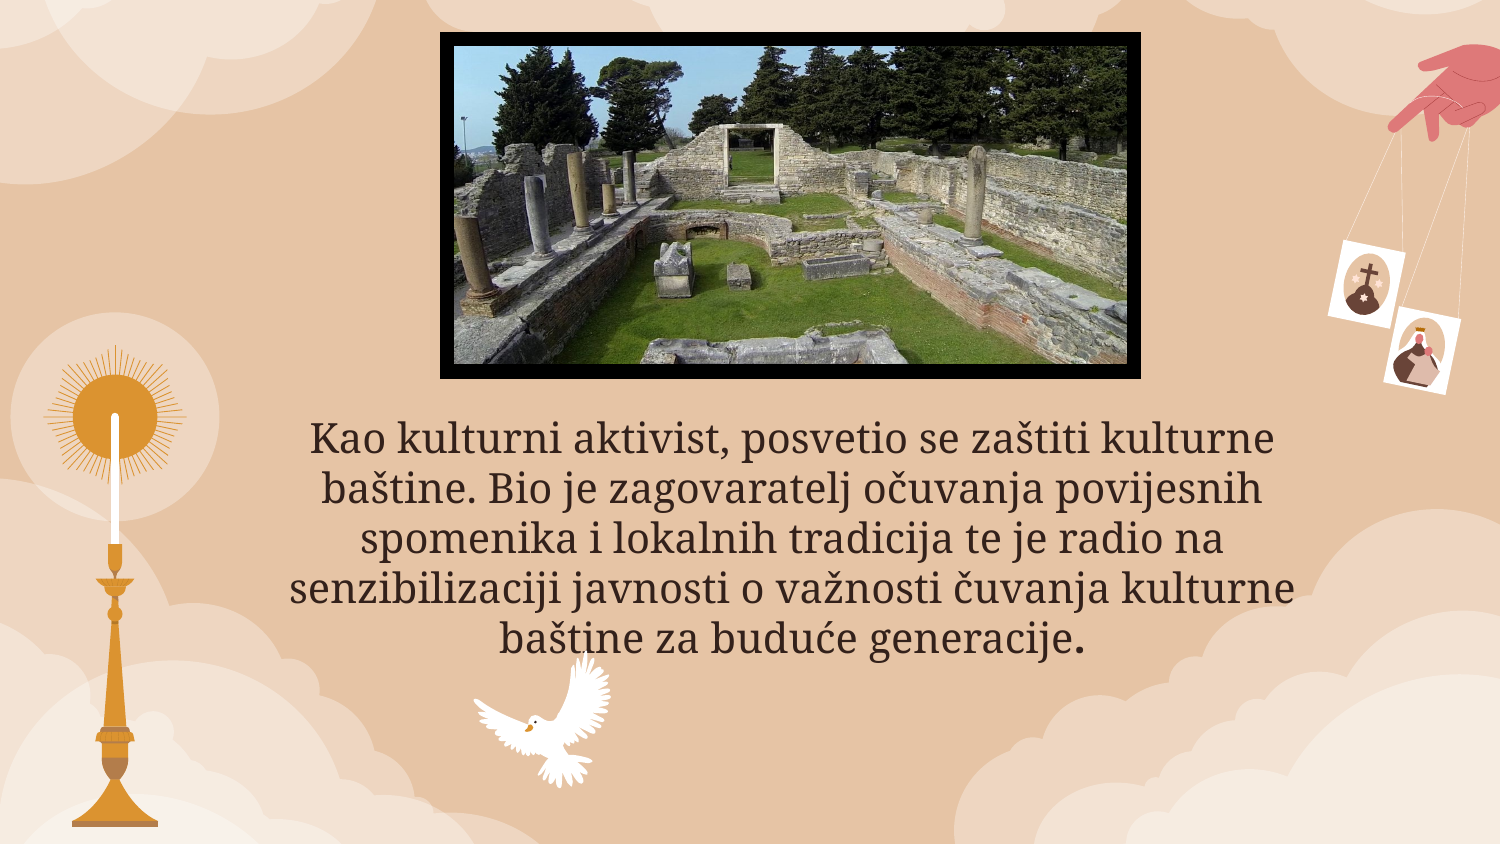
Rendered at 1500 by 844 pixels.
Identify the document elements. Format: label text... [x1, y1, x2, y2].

title Kao kulturni aktivist, posvetio se zaštiti kulturne baštine. Bio je zagovaratelj očuvanja povijesnih spomenika i lokalnih tradicija te je radio na senzibilizaciji javnosti o važnosti čuvanja kulturne baštine za buduće generacije. [268, 237, 1317, 701]
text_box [10, 312, 220, 828]
picture [453, 46, 1127, 365]
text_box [473, 650, 612, 789]
